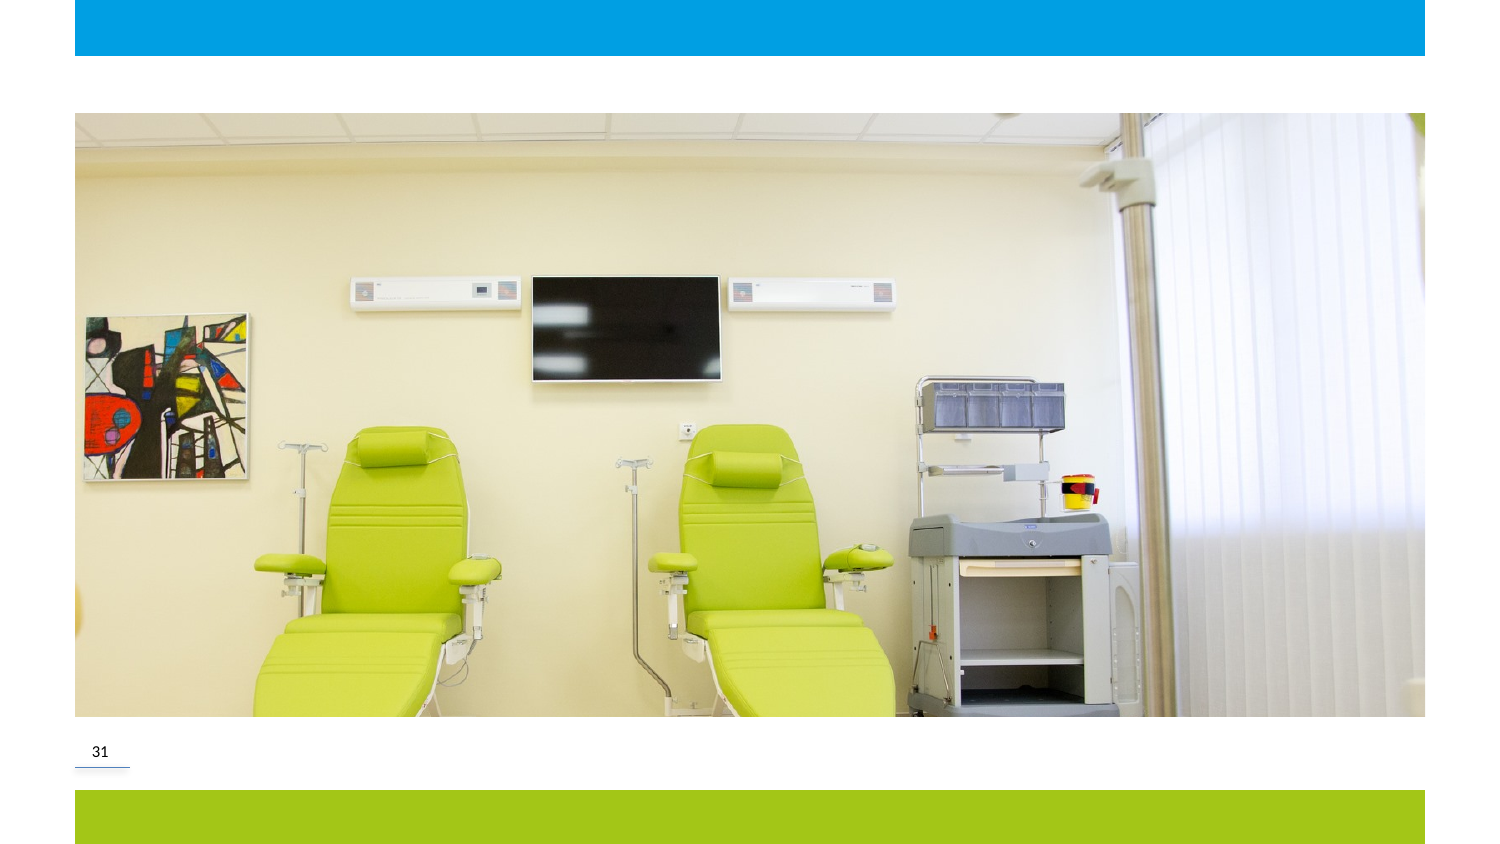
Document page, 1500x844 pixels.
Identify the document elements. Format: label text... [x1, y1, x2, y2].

slide_number 31 [75, 733, 141, 781]
picture [74, 113, 1426, 717]
